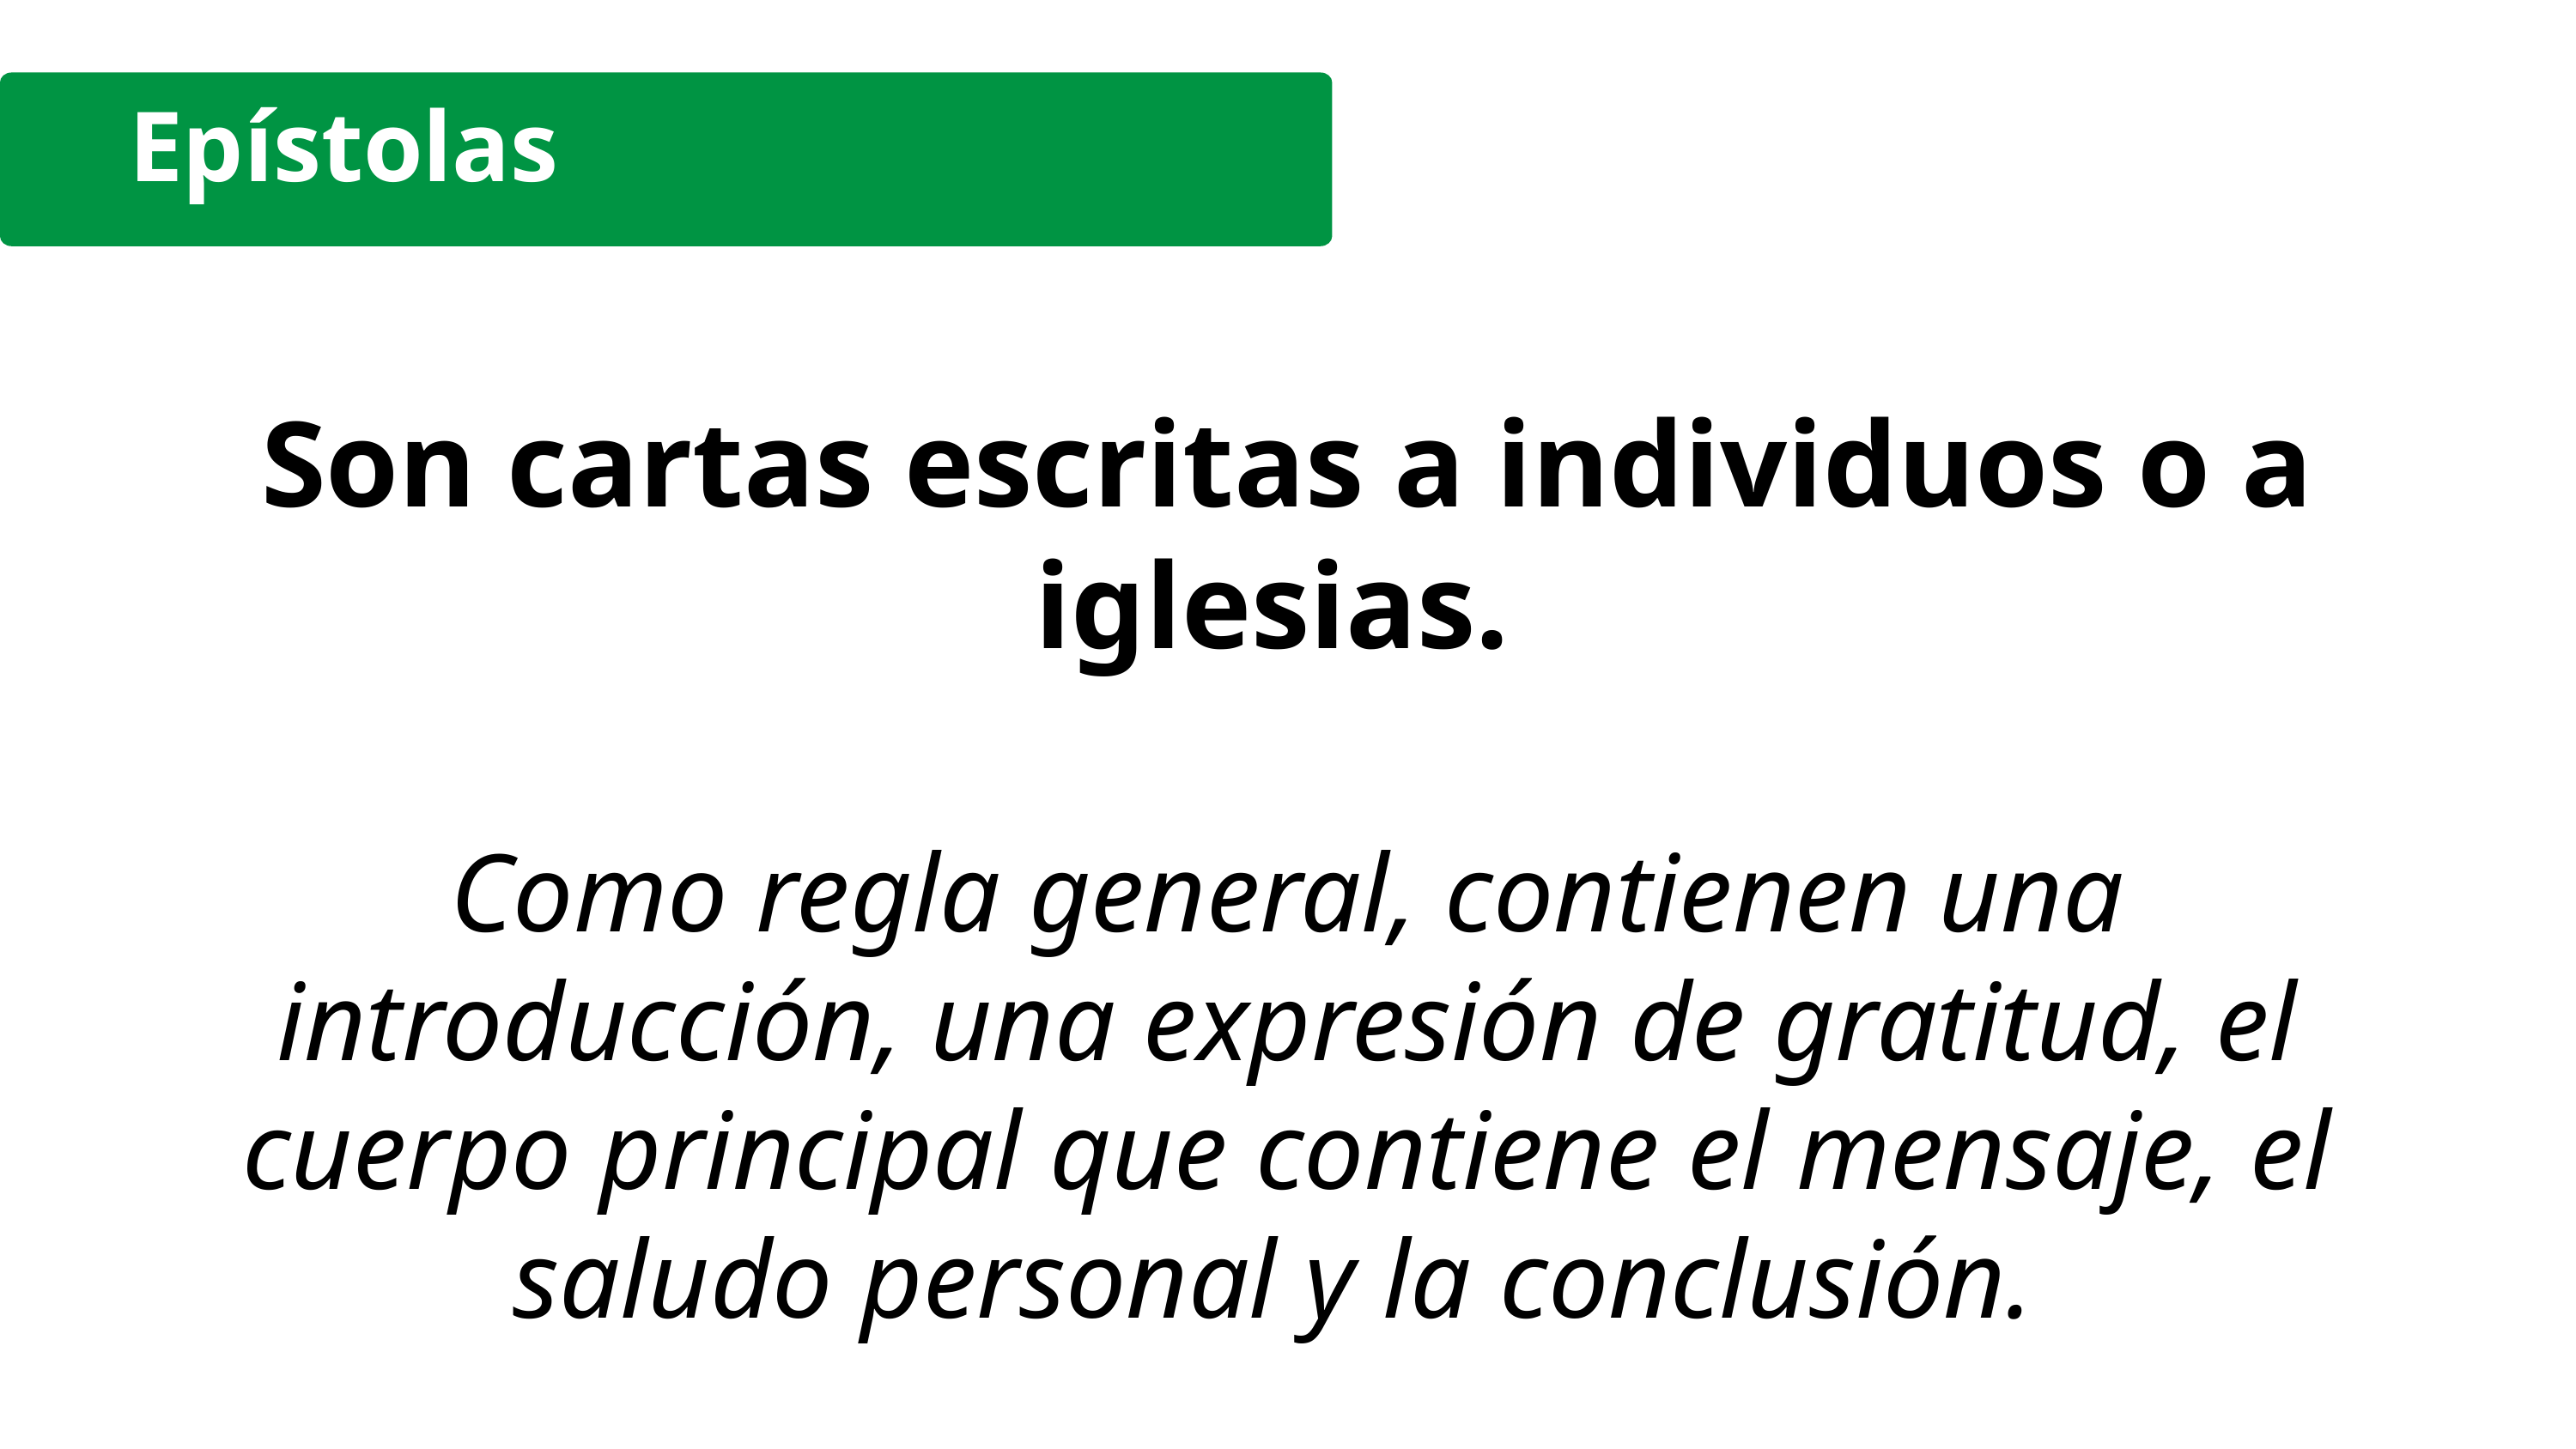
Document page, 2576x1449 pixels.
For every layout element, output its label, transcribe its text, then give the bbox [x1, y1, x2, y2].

text_box [0, 72, 1333, 246]
text_box Epístolas [128, 97, 1333, 203]
text_box Son cartas escritas a individuos o a iglesias. [66, 382, 2509, 679]
text_box Como regla general, contienen una introducción, una expresión de gratitud, el cuerpo principal que contiene el mensaje, el saludo personal y la conclusión. [121, 817, 2455, 1346]
